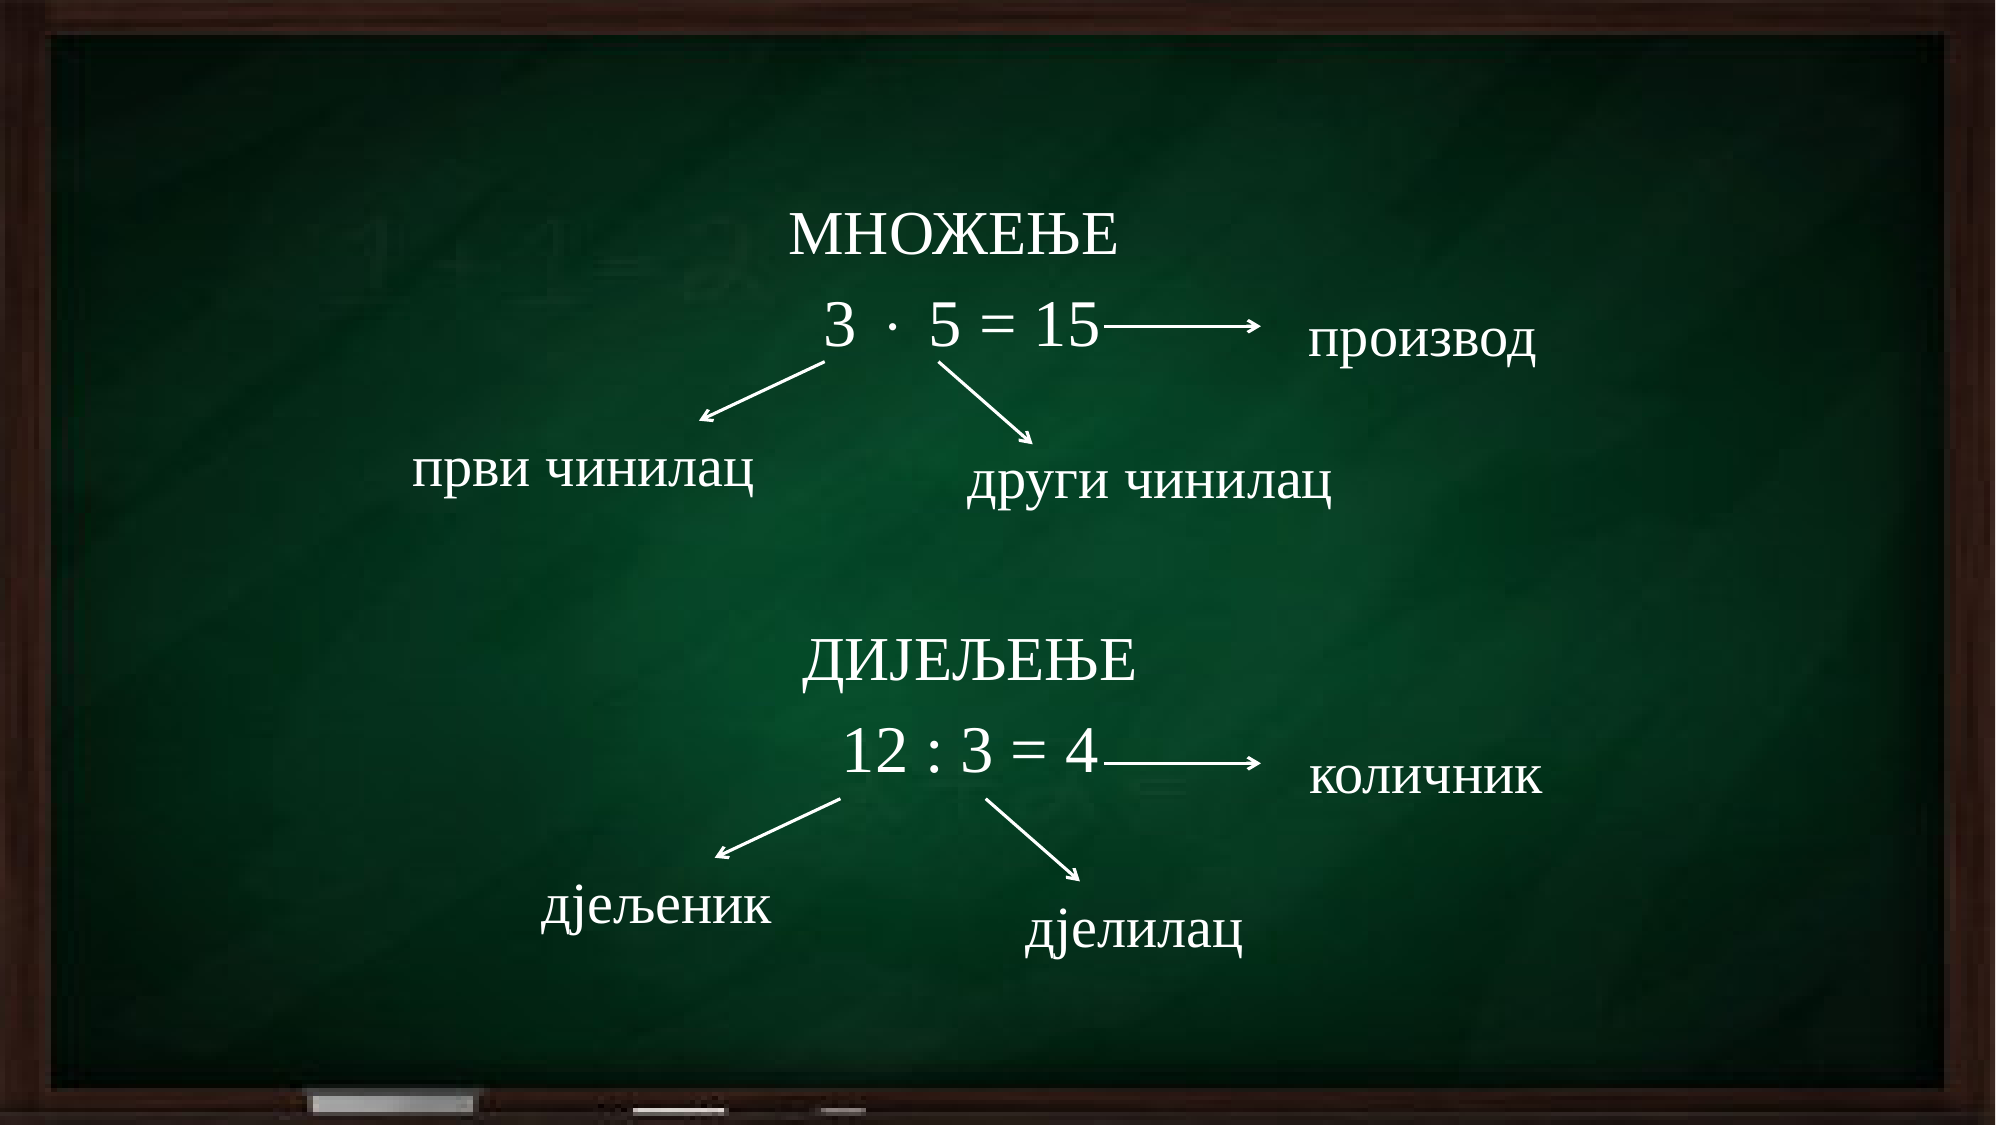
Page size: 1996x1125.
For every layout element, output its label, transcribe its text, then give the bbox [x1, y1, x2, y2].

picture [0, 0, 1996, 1125]
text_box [938, 361, 1033, 445]
text_box производ [1294, 290, 1553, 376]
text_box количник [1294, 727, 1558, 813]
text_box дјељеник [526, 857, 802, 943]
text_box дјелилац [1010, 881, 1274, 967]
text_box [714, 798, 841, 858]
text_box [985, 798, 1081, 882]
text_box други чинилац [952, 432, 1363, 518]
text_box први чинилац [397, 420, 785, 506]
list МНОЖЕЊЕ 3  5 = 15 ДИЈЕЉЕЊЕ 12 : 3 = 4 [64, 184, 1860, 927]
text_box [698, 361, 825, 421]
